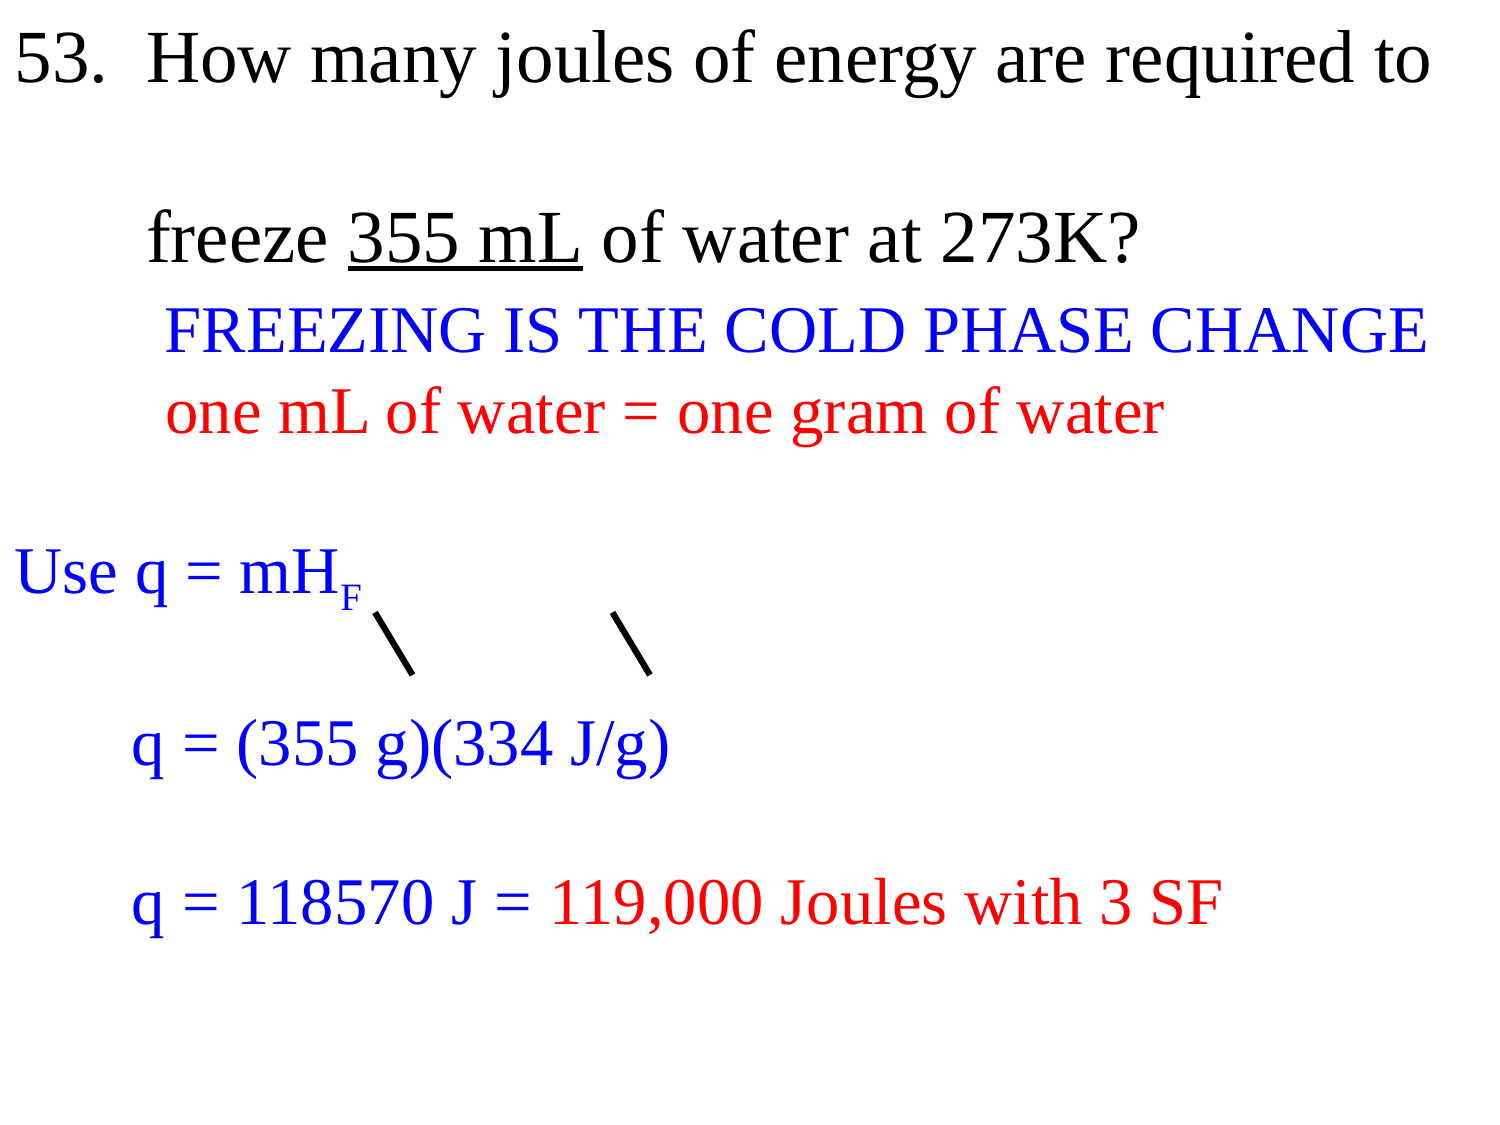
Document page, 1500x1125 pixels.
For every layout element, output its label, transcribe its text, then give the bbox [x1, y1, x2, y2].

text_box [374, 612, 413, 676]
text_box 53. How many joules of energy are required to freeze 355 mL of water at 273K? FREEZING IS THE COLD PHASE CHANGE one mL of water = one gram of water Use q = mHF q = (355 g)(334 J/g) q = 118570 J = 119,000 Joules with 3 SF [0, 0, 1500, 1071]
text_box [612, 612, 651, 676]
